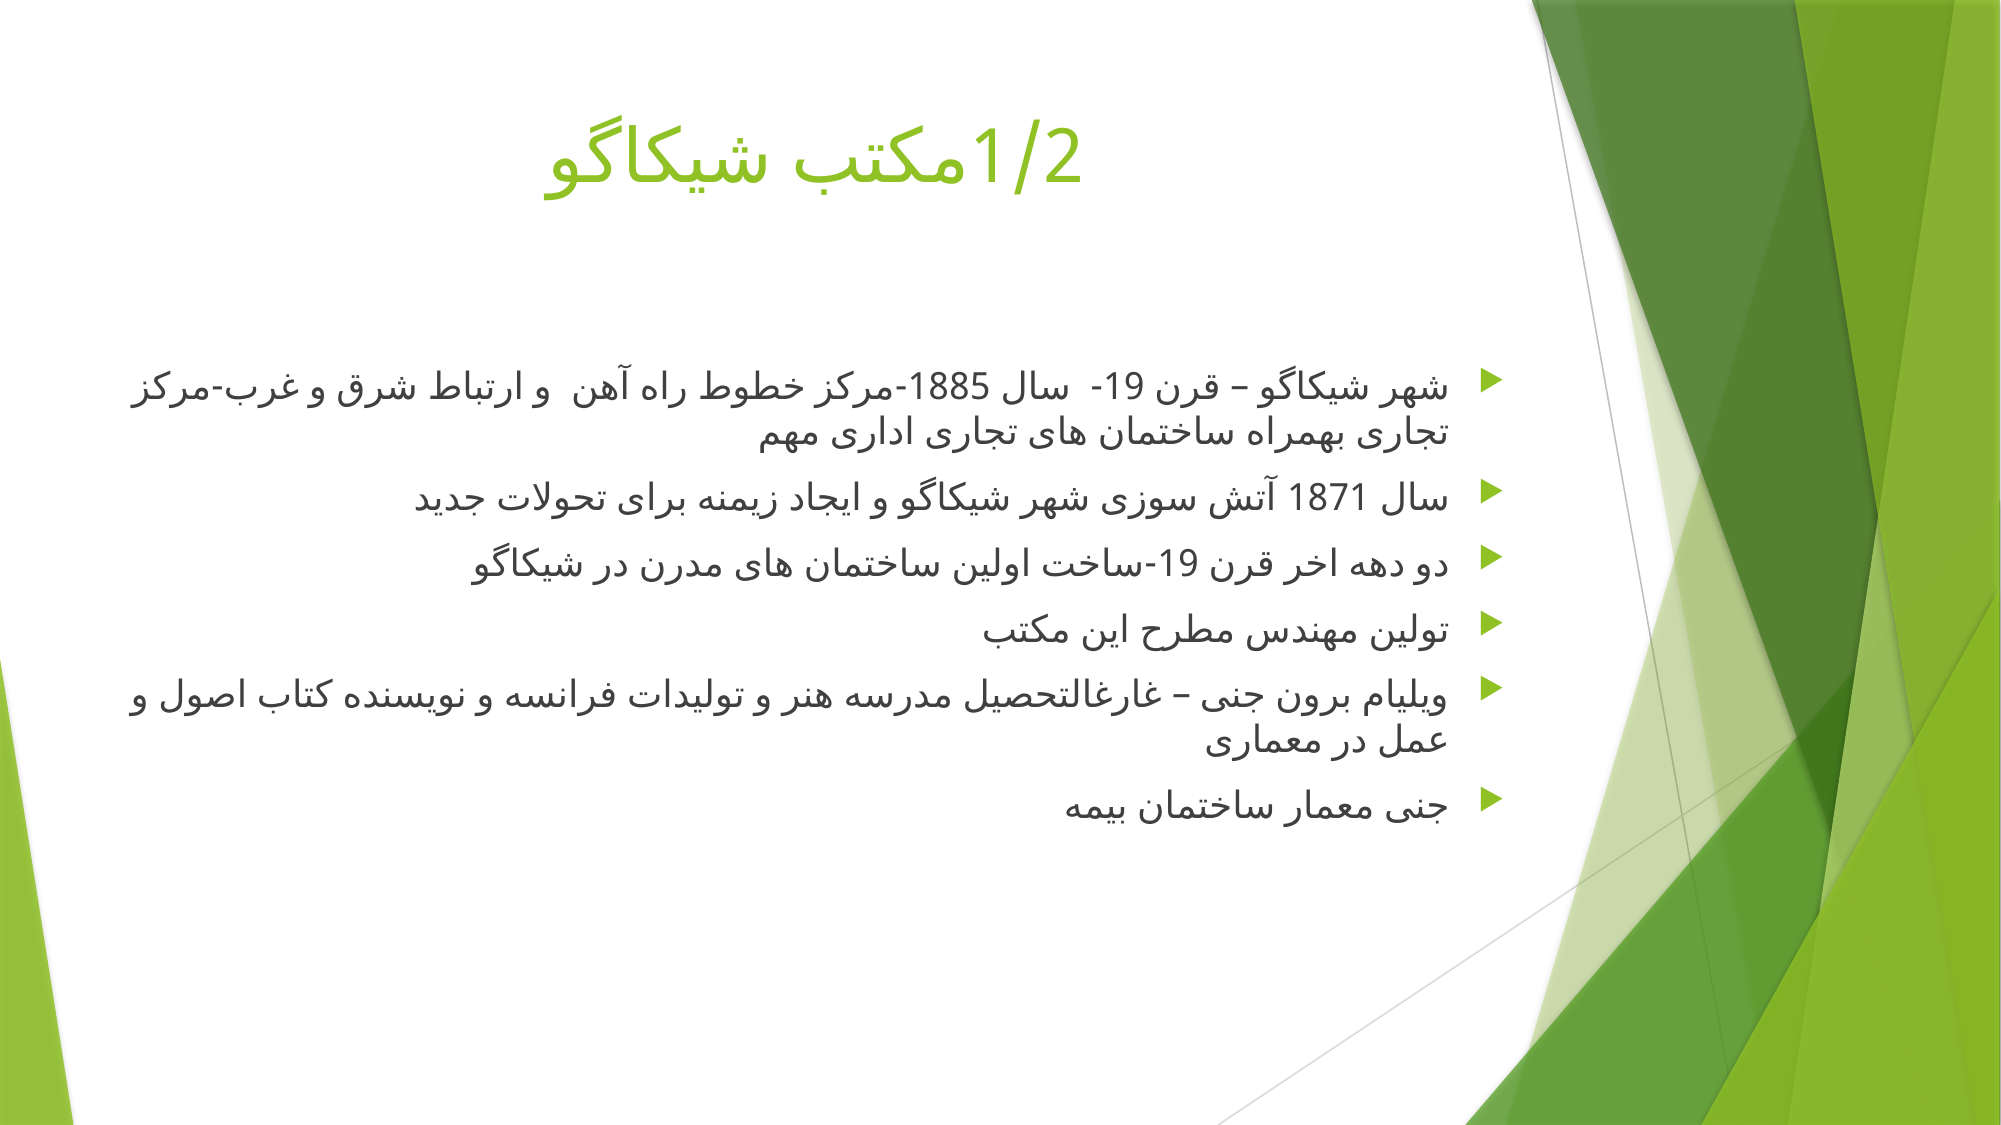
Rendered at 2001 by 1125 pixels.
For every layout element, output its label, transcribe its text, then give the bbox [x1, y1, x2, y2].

list شهر شیکاگو – قرن 19- سال 1885-مرکز خطوط راه آهن و ارتباط شرق و غرب-مرکز تجاری بهمراه ساختمان های تجاری اداری مهم سال 1871 آتش سوزی شهر شیکاگو و ایجاد زیمنه برای تحولات جدید دو دهه اخر قرن 19-ساخت اولین ساختمان های مدرن در شیکاگو تولین مهندس مطرح این مکتب ویلیام برون جنی – غارغالتحصیل مدرسه هنر و تولیدات فرانسه و نویسنده کتاب اصول و عمل در معماری جنی معمار ساختمان بیمه [111, 354, 1522, 992]
title 1/2مکتب شیکاگو [111, 99, 1522, 317]
